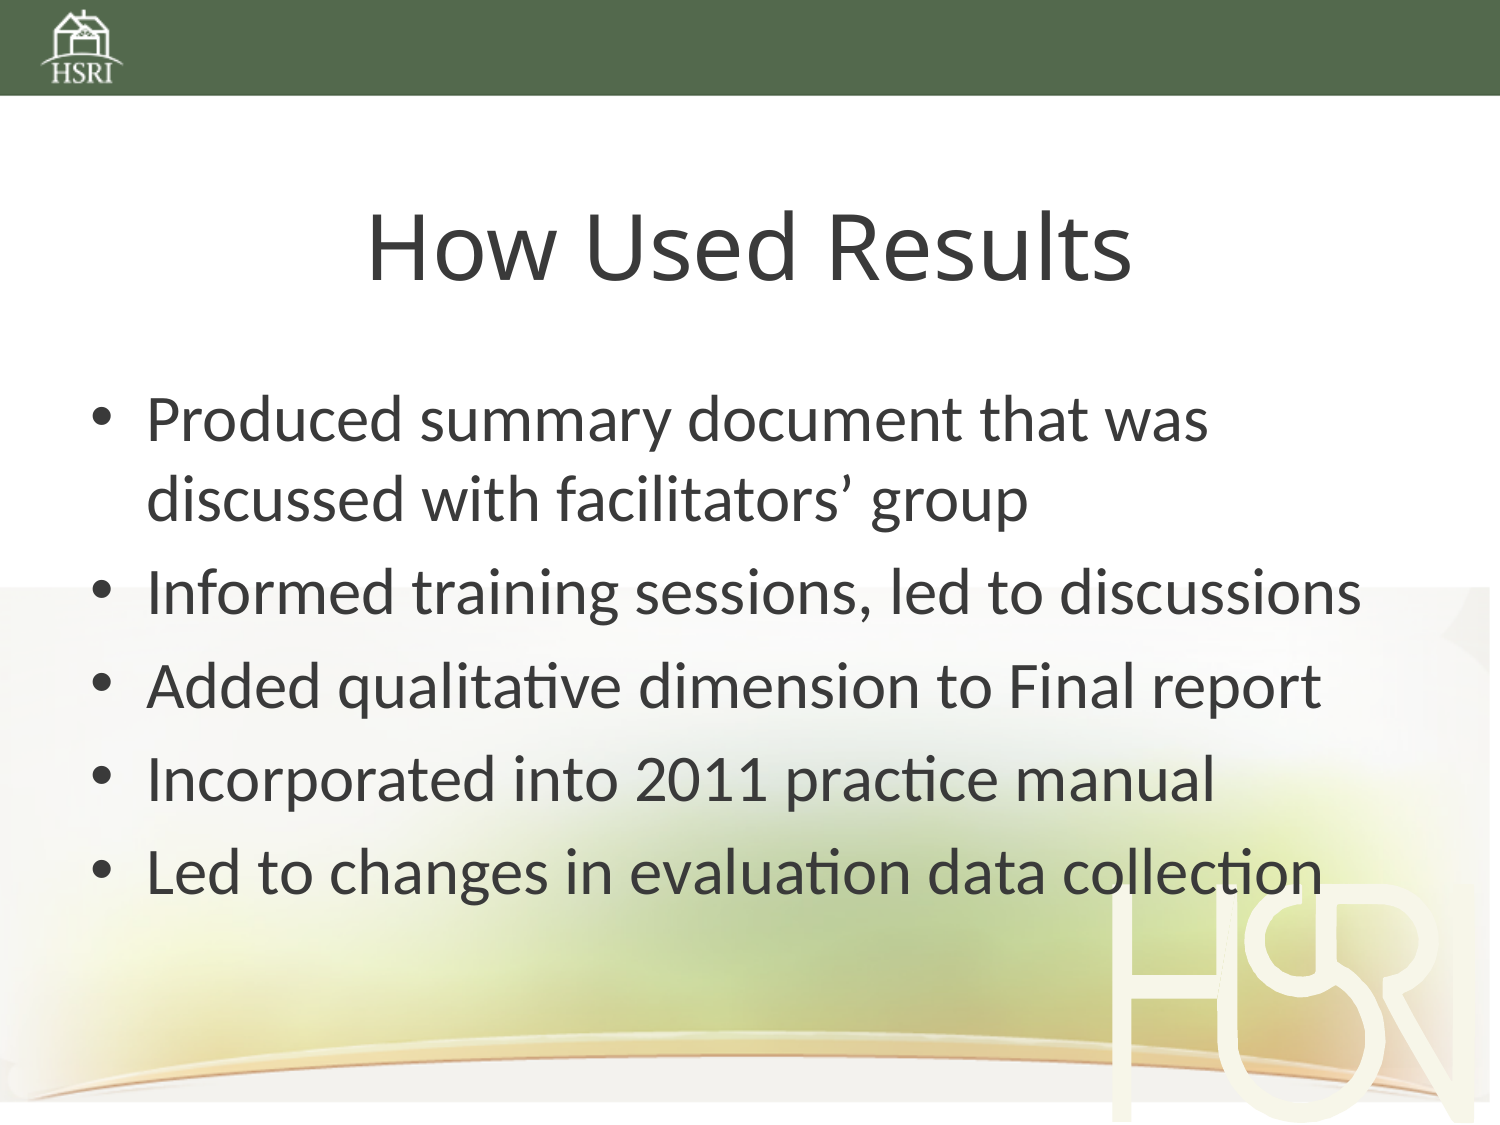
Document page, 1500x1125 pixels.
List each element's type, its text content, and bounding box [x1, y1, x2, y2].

list Produced summary document that was discussed with facilitators’ group Informed training sessions, led to discussions Added qualitative dimension to Final report Incorporated into 2011 practice manual Led to changes in evaluation data collection [74, 367, 1426, 1013]
title How Used Results [74, 149, 1426, 338]
picture [0, 0, 1500, 1125]
